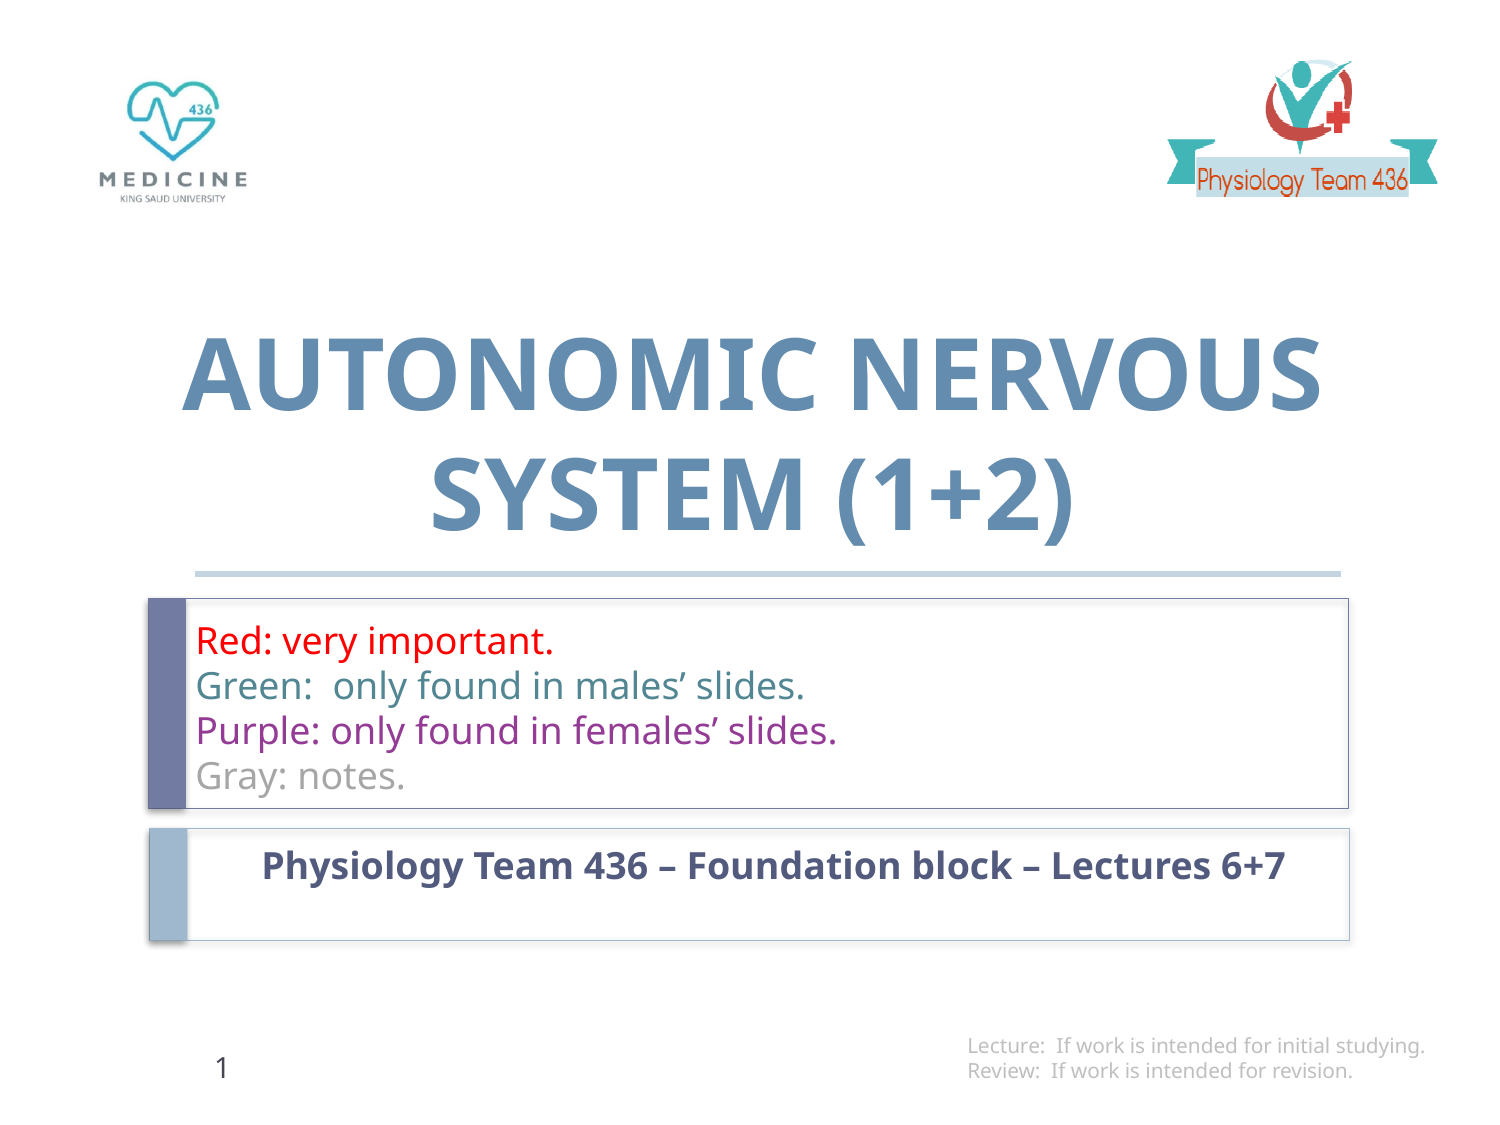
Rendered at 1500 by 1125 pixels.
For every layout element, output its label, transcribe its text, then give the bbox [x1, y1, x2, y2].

slide_number 1 [199, 1042, 400, 1103]
picture [1163, 54, 1439, 197]
subtitle Physiology Team 436 – Foundation block – Lectures 6+7 [160, 834, 1388, 953]
text_box Red: very important. Green: only found in males’ slides. Purple: only found in females’ slides. Gray: notes. [180, 609, 1244, 805]
text_box Lecture: If work is intended for initial studying. Review: If work is intended for revision. [952, 1025, 1500, 1091]
picture [83, 54, 265, 235]
title AUTONOMIC NERVOUS SYSTEM (1+2) [76, 302, 1430, 544]
